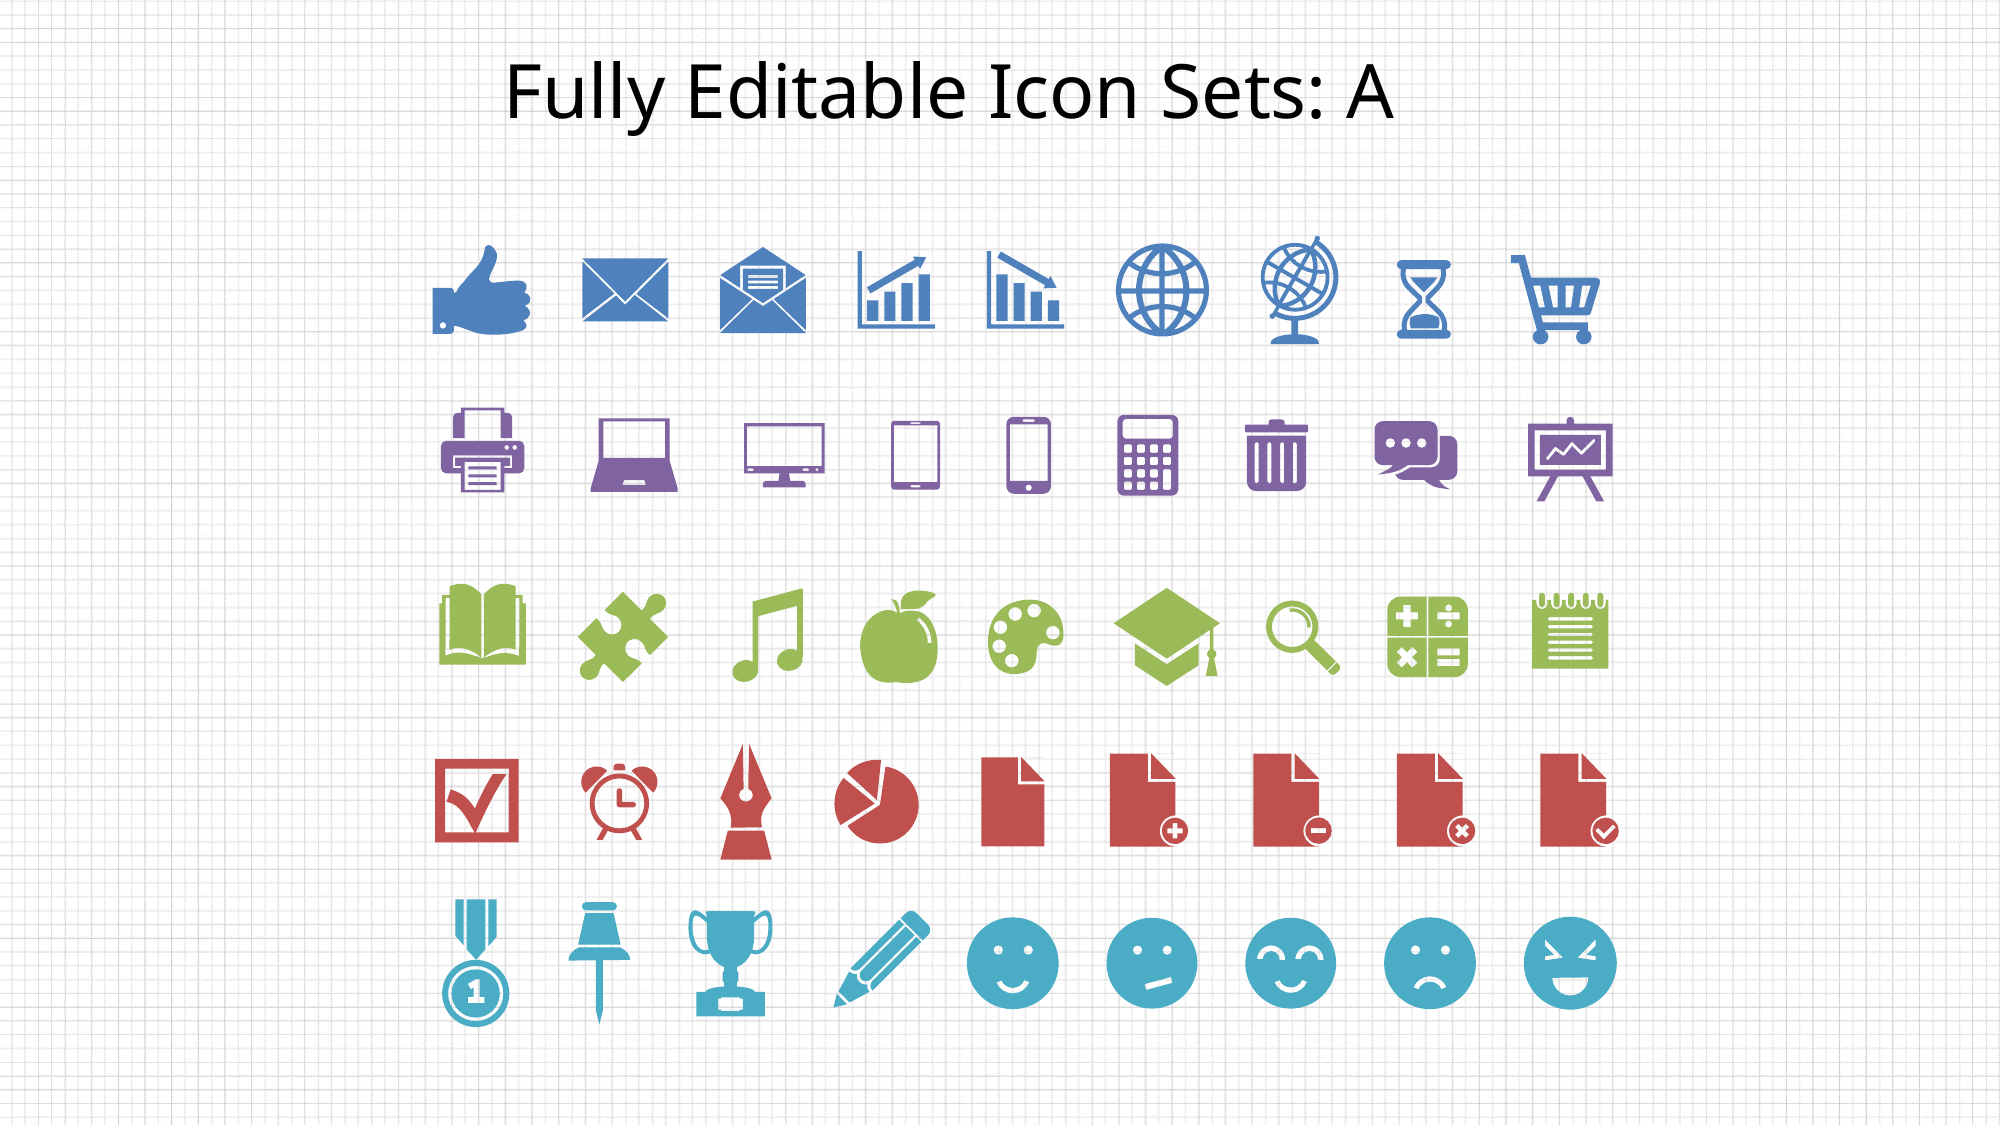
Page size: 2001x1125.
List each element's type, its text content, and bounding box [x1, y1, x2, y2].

text_box [434, 758, 520, 843]
text_box [441, 898, 511, 1029]
text_box [1243, 418, 1310, 493]
text_box [687, 909, 774, 1018]
text_box [717, 245, 809, 335]
text_box [889, 419, 942, 491]
text_box [833, 758, 920, 845]
text_box [1114, 242, 1211, 338]
text_box [980, 754, 1048, 848]
text_box [589, 417, 679, 493]
text_box [965, 916, 1060, 1011]
text_box [1383, 916, 1478, 1011]
text_box [1265, 599, 1342, 676]
text_box [1531, 591, 1610, 670]
text_box [859, 589, 939, 685]
text_box [580, 762, 659, 841]
text_box [1395, 259, 1453, 340]
picture [0, 0, 2001, 1125]
text_box [1252, 750, 1333, 848]
text_box [439, 406, 526, 494]
text_box [438, 582, 527, 666]
text_box [576, 590, 670, 684]
text_box [731, 586, 804, 684]
text_box [857, 250, 936, 330]
text_box [743, 422, 826, 489]
text_box [717, 743, 775, 861]
text_box [1111, 586, 1222, 688]
text_box [986, 598, 1065, 676]
text_box [1116, 413, 1180, 497]
text_box [832, 909, 932, 1009]
text_box [567, 901, 632, 1025]
text_box [431, 243, 532, 336]
text_box [579, 257, 672, 323]
text_box [1259, 234, 1340, 346]
text_box [1522, 915, 1618, 1011]
text_box [1509, 253, 1602, 346]
list Fully Editable Icon Sets: A [0, 46, 1899, 166]
text_box [1005, 415, 1052, 495]
text_box [1108, 750, 1190, 848]
text_box [1244, 916, 1338, 1010]
text_box [1386, 595, 1469, 679]
text_box [1105, 916, 1199, 1010]
text_box [1395, 750, 1477, 848]
text_box [986, 250, 1065, 330]
text_box [1527, 415, 1614, 503]
text_box [1539, 750, 1620, 848]
text_box [1373, 420, 1459, 491]
